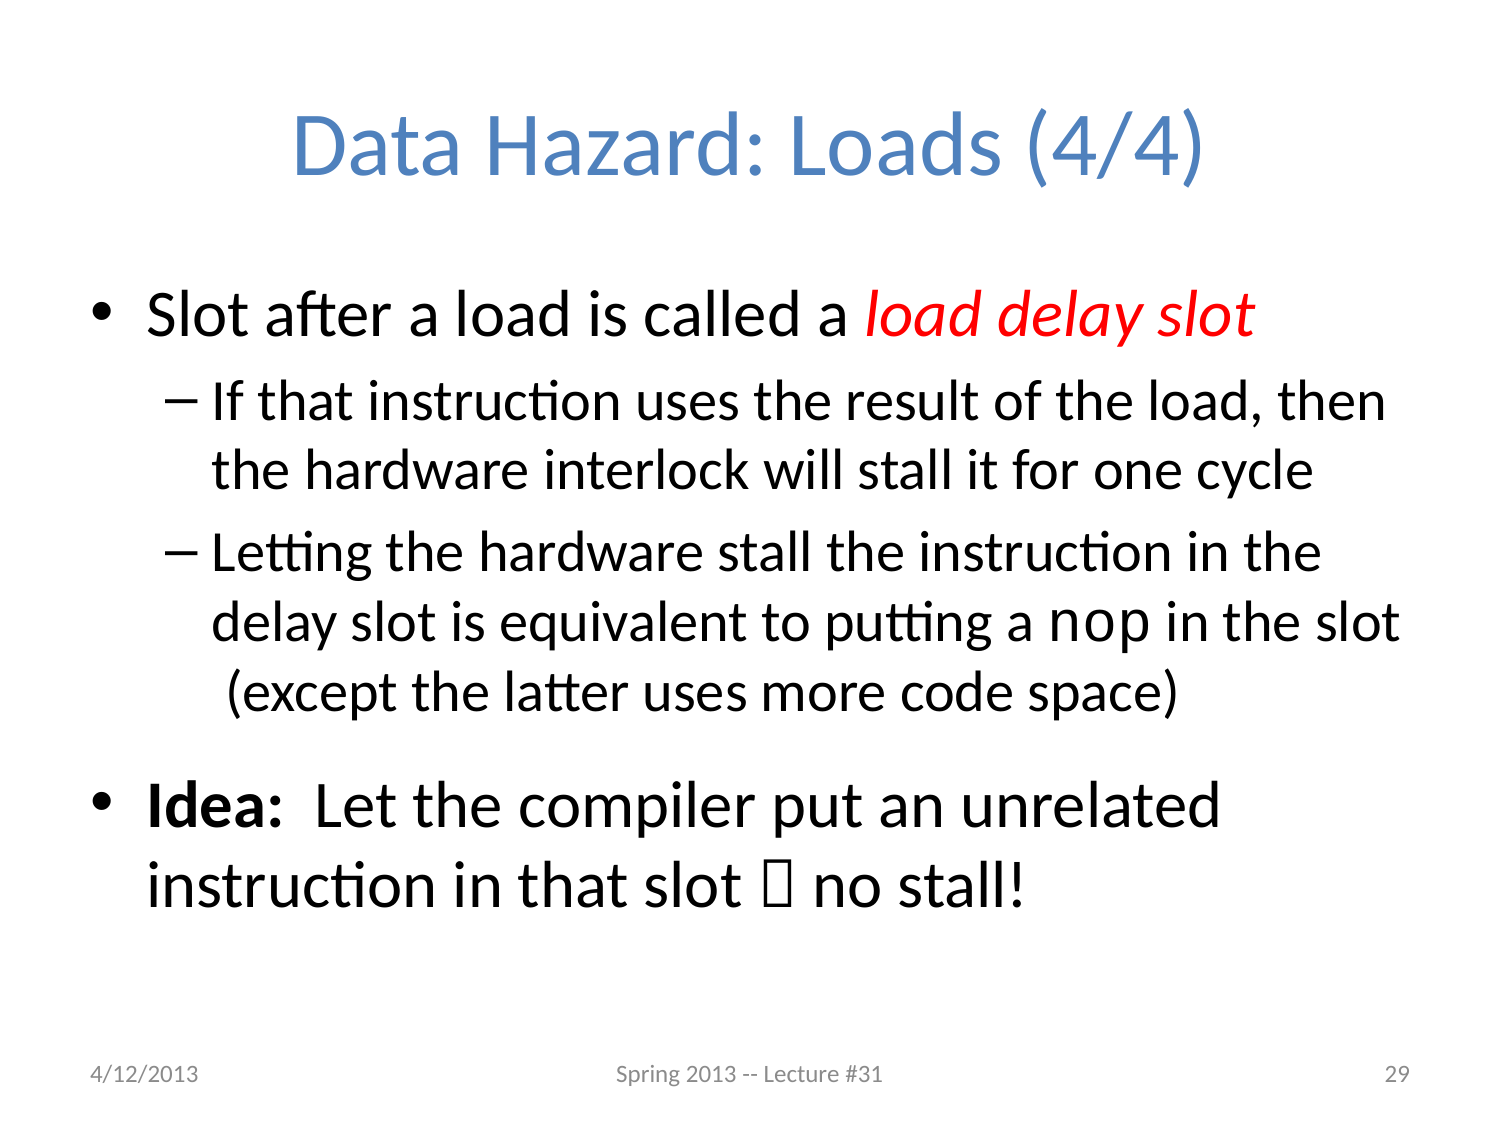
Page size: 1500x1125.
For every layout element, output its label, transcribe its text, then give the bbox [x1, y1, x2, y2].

footer Spring 2013 -- Lecture #31 [512, 1042, 988, 1103]
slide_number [75, 1042, 425, 1103]
title Data Hazard: Loads (4/4) [75, 45, 1425, 233]
list Slot after a load is called a load delay slot If that instruction uses the result of the load, then the hardware interlock will stall it for one cycle Letting the hardware stall the instruction in the delay slot is equivalent to putting a nop in the slot (except the latter uses more code space) Idea: Let the compiler put an unrelated instruction in that slot  no stall! [75, 262, 1425, 1073]
slide_number 29 [1074, 1042, 1425, 1103]
